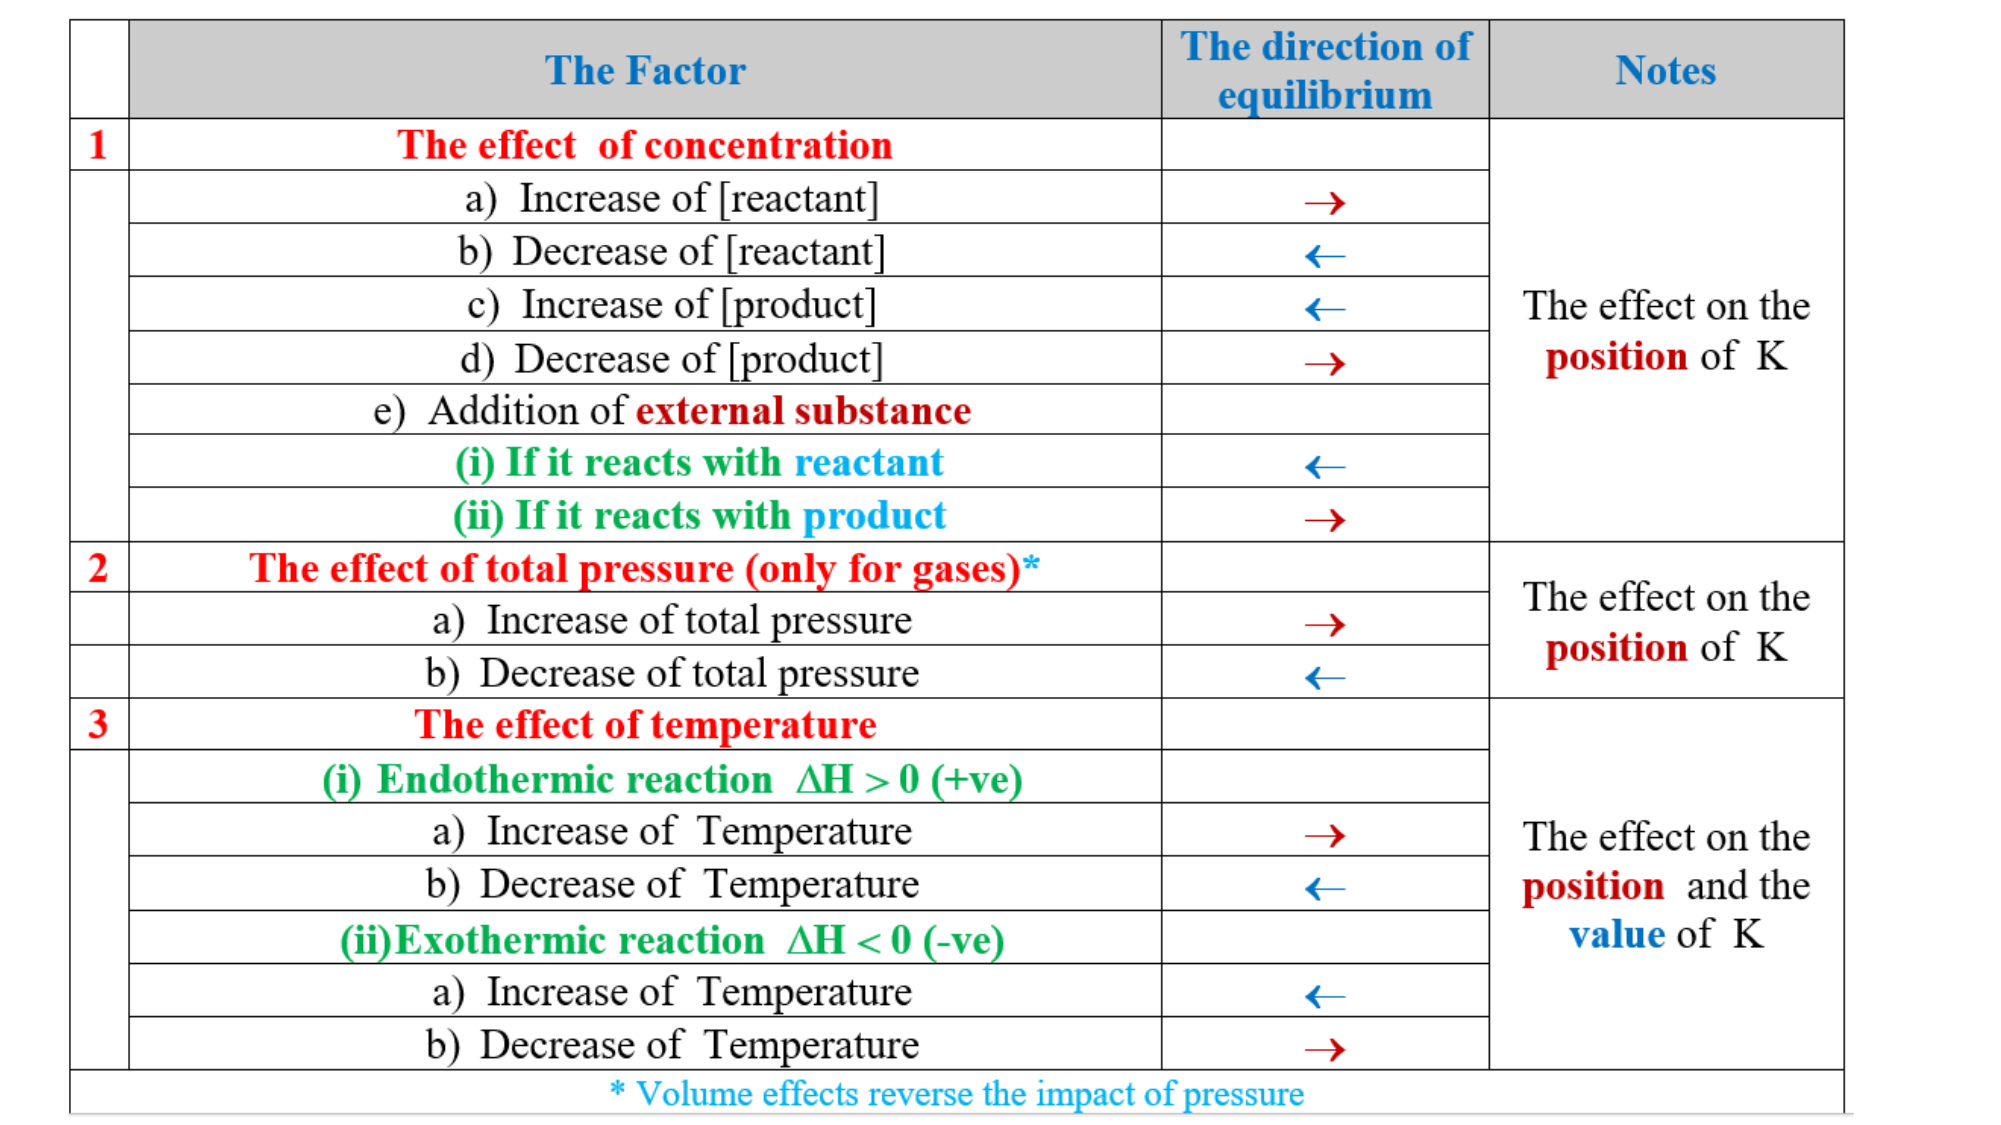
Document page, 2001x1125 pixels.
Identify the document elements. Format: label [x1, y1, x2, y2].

picture [68, 0, 1854, 1117]
